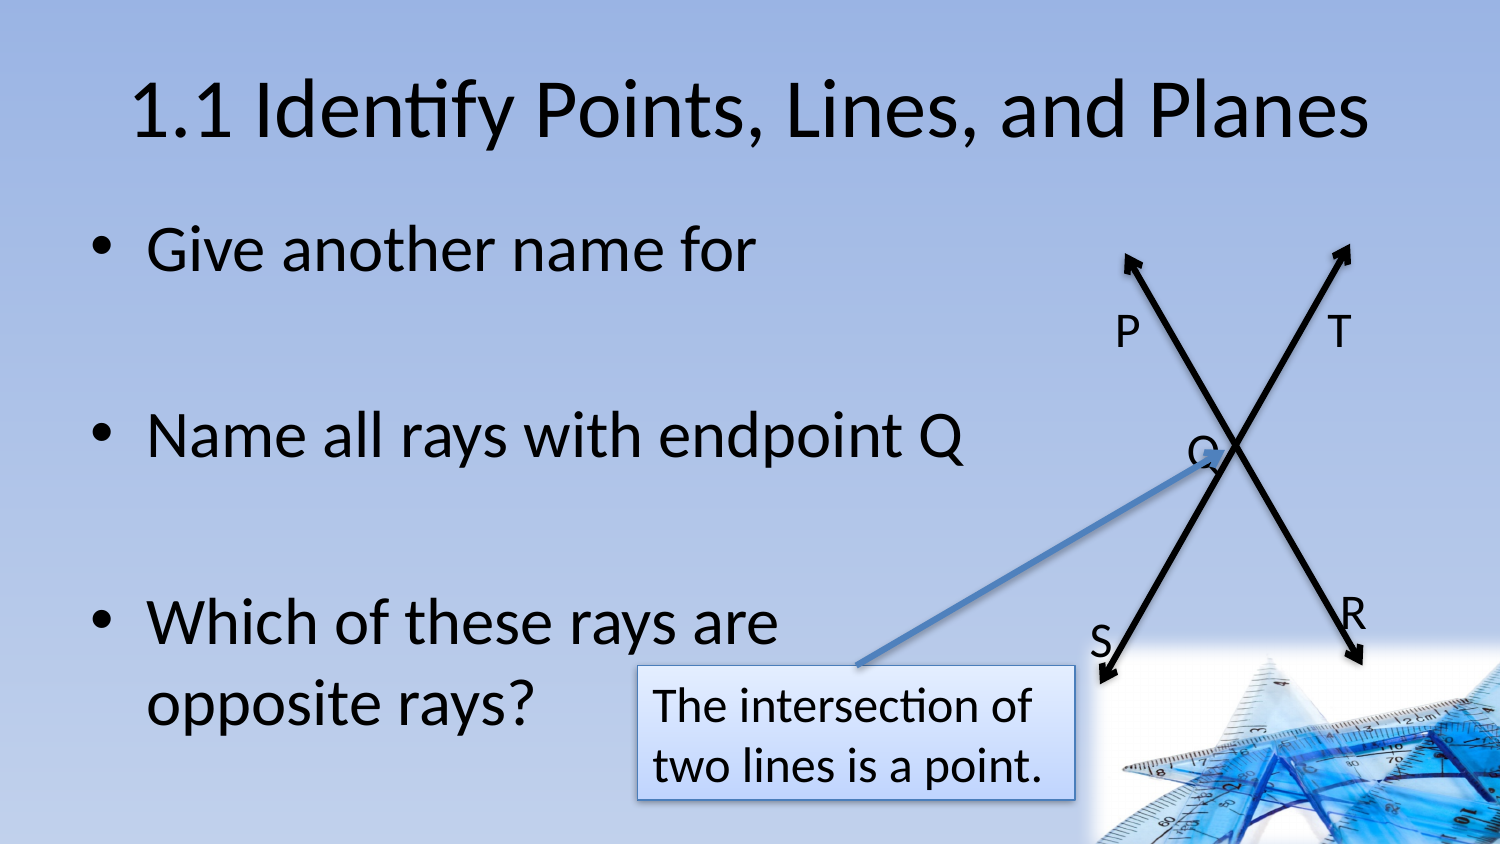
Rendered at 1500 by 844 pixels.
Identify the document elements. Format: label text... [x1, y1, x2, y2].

picture [1102, 656, 1500, 838]
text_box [637, 449, 1226, 803]
title 1.1 Identify Points, Lines, and Planes [75, 33, 1425, 175]
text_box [1074, 243, 1388, 685]
